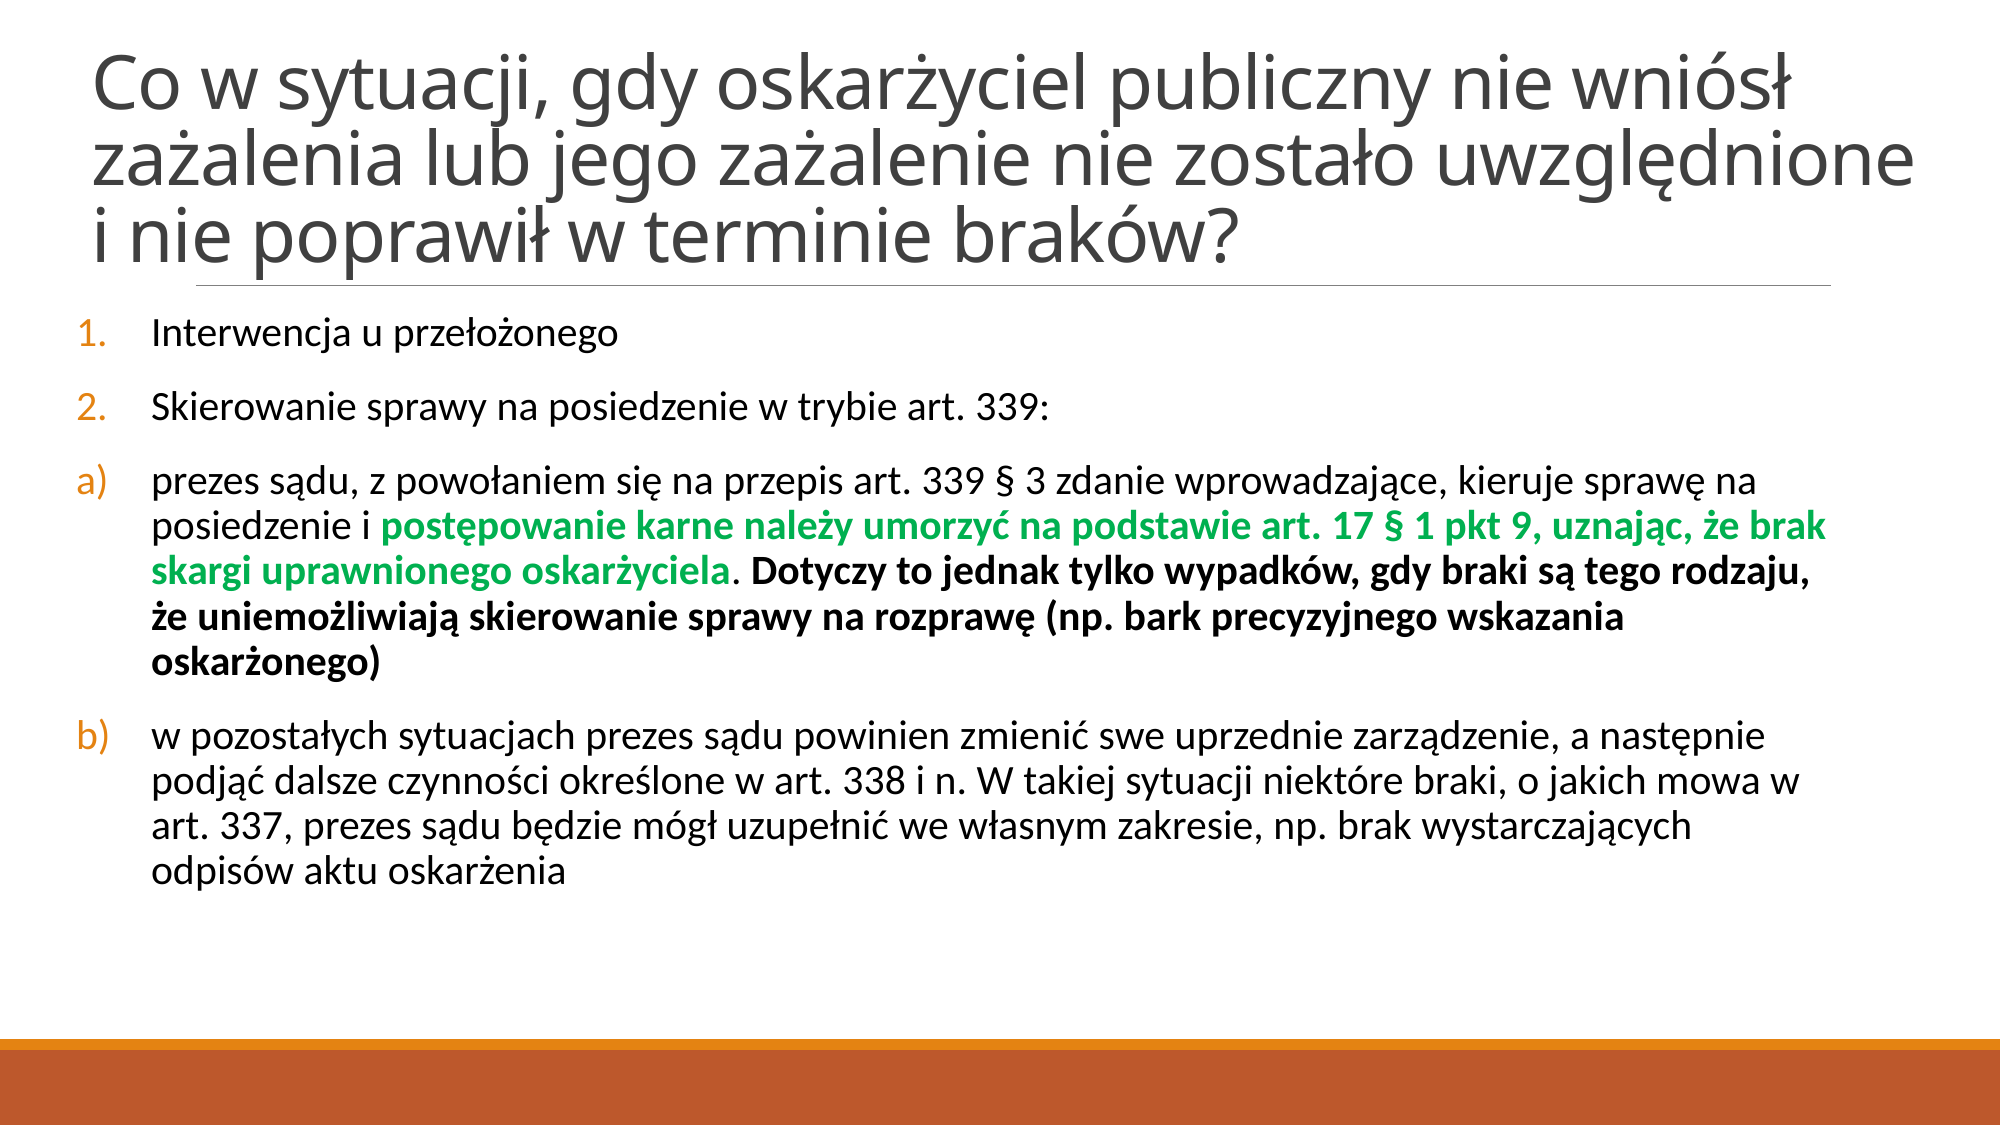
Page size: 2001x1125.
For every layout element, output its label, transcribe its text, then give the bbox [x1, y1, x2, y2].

list Interwencja u przełożonego Skierowanie sprawy na posiedzenie w trybie art. 339: prezes sądu, z powołaniem się na przepis art. 339 § 3 zdanie wprowadzające, kieruje sprawę na posiedzenie i postępowanie karne należy umorzyć na podstawie art. 17 § 1 pkt 9, uznając, że brak skargi uprawnionego oskarżyciela. Dotyczy to jednak tylko wypadków, gdy braki są tego rodzaju, że uniemożliwiają skierowanie sprawy na rozprawę (np. bark precyzyjnego wskazania oskarżonego) w pozostałych sytuacjach prezes sądu powinien zmienić swe uprzednie zarządzenie, a następnie podjąć dalsze czynności określone w art. 338 i n. W takiej sytuacji niektóre braki, o jakich mowa w art. 337, prezes sądu będzie mógł uzupełnić we własnym zakresie, np. brak wystarczających odpisów aktu oskarżenia [76, 302, 1830, 963]
title Co w sytuacji, gdy oskarżyciel publiczny nie wniósł zażalenia lub jego zażalenie nie zostało uwzględnione i nie poprawił w terminie braków? [76, 47, 1941, 285]
